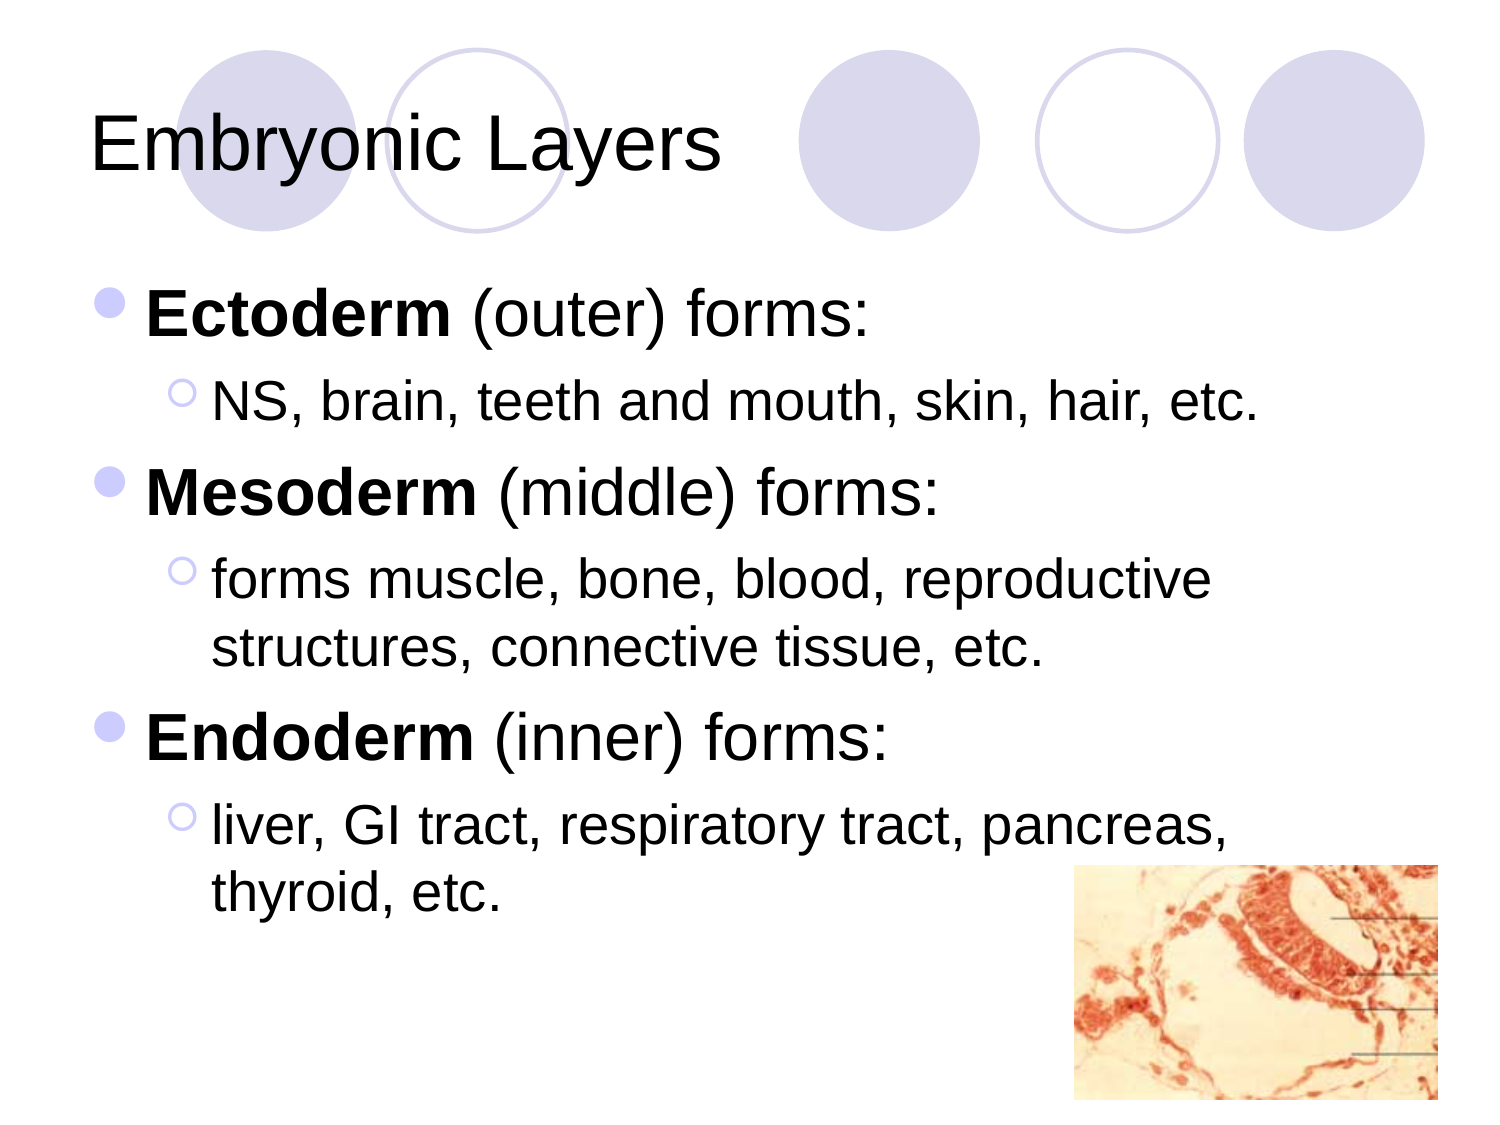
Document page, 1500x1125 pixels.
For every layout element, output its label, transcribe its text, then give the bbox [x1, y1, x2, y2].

title Embryonic Layers [75, 45, 1425, 233]
list Ectoderm (outer) forms: NS, brain, teeth and mouth, skin, hair, etc. Mesoderm (middle) forms: forms muscle, bone, blood, reproductive structures, connective tissue, etc. Endoderm (inner) forms: liver, GI tract, respiratory tract, pancreas, thyroid, etc. [75, 262, 1425, 1006]
picture [1074, 865, 1438, 1101]
